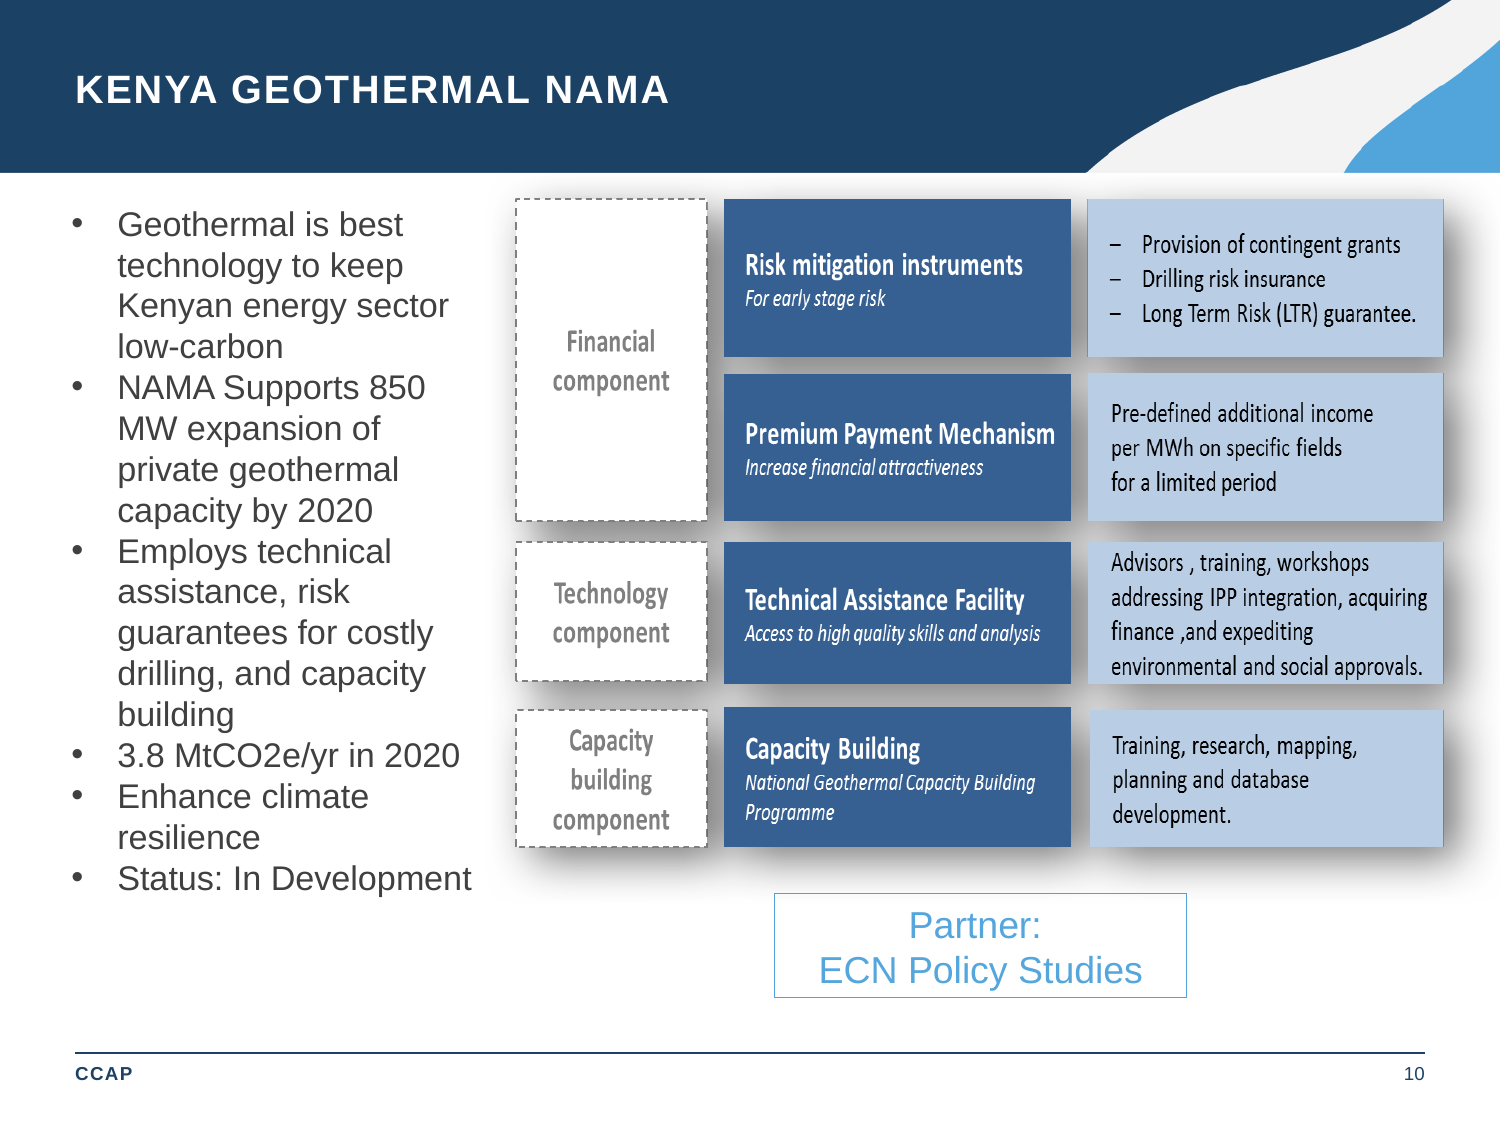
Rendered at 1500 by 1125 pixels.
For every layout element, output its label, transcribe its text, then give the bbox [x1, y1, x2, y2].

text_box Geothermal is best technology to keep Kenyan energy sector low-carbon NAMA Supports 850 MW expansion of private geothermal capacity by 2020 Employs technical assistance, risk guarantees for costly drilling, and capacity building 3.8 MtCO2e/yr in 2020 Enhance climate resilience Status: In Development [56, 194, 499, 915]
text_box Partner: ECN Policy Studies [774, 905, 1187, 998]
title kenya geothermal nama [75, 36, 1157, 142]
slide_number 9 [1074, 1042, 1425, 1103]
picture [515, 197, 1446, 858]
slide_number CCAP [75, 1042, 425, 1103]
picture [0, 0, 1500, 173]
